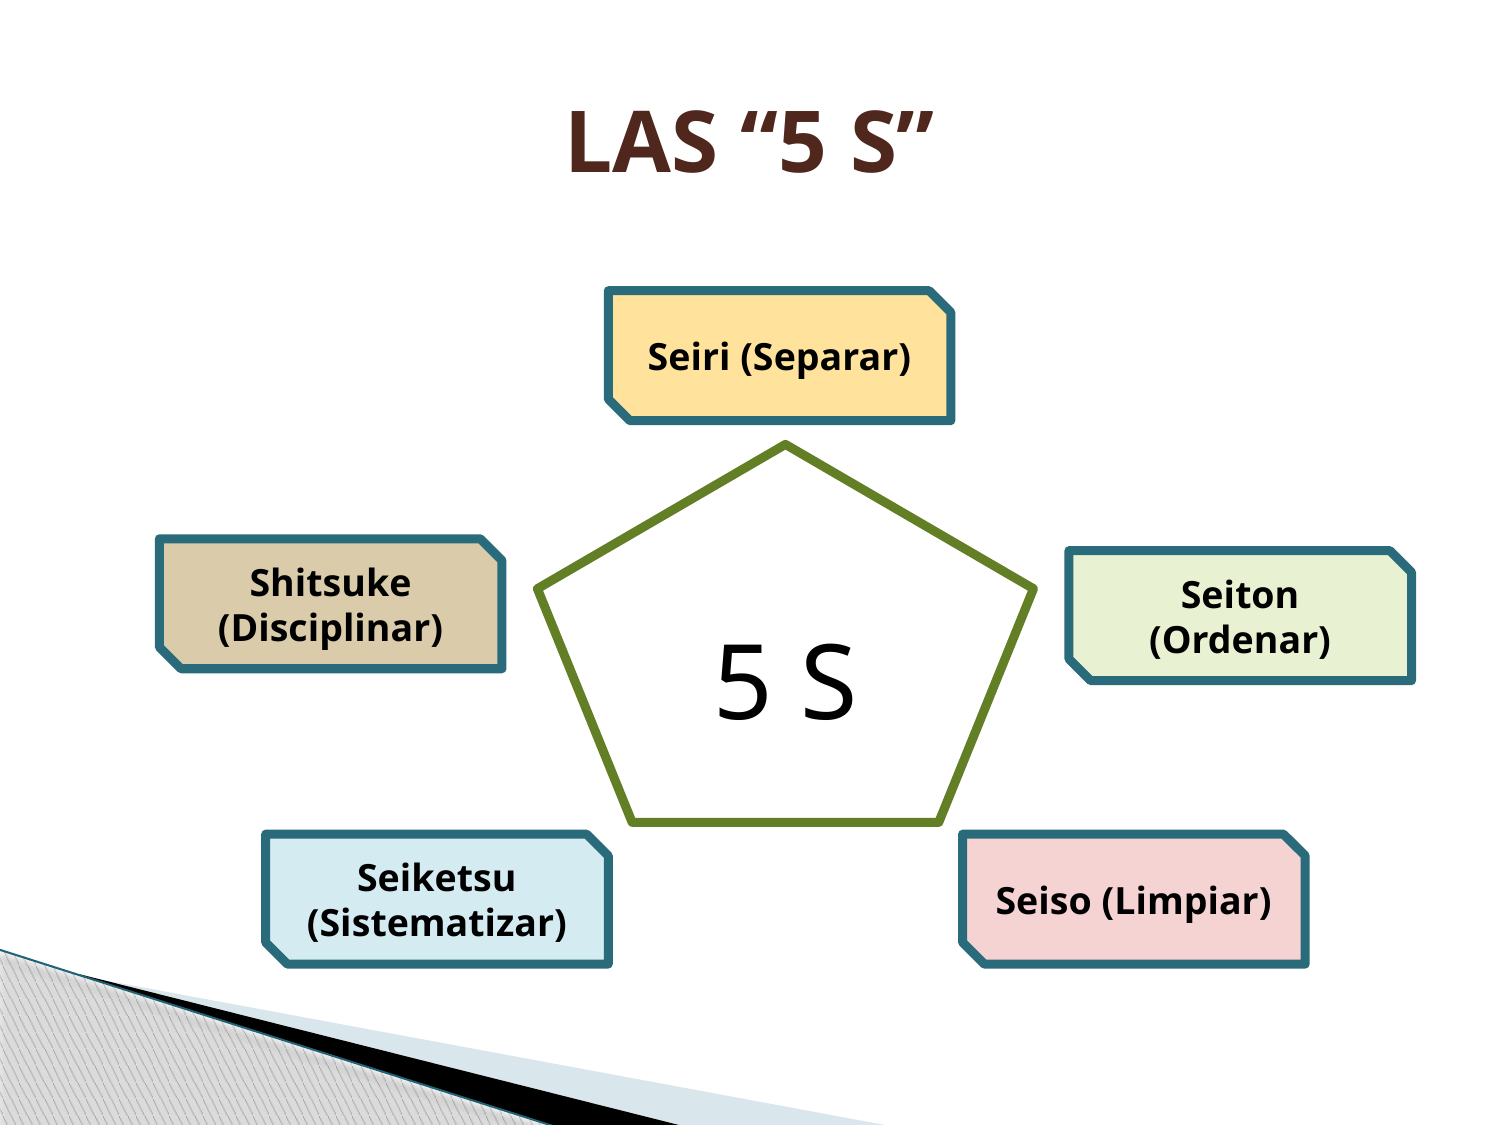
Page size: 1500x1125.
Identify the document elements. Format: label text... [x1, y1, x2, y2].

text_box Seiso (Limpiar) [958, 829, 1310, 969]
text_box Seiton (Ordenar) [1064, 546, 1417, 686]
text_box 5 S [533, 439, 1038, 827]
text_box Shitsuke (Disciplinar) [154, 534, 507, 674]
title LAS “5 S” [75, 45, 1425, 233]
text_box Seiketsu (Sistematizar) [261, 829, 613, 969]
text_box Seiri (Separar) [603, 286, 956, 426]
